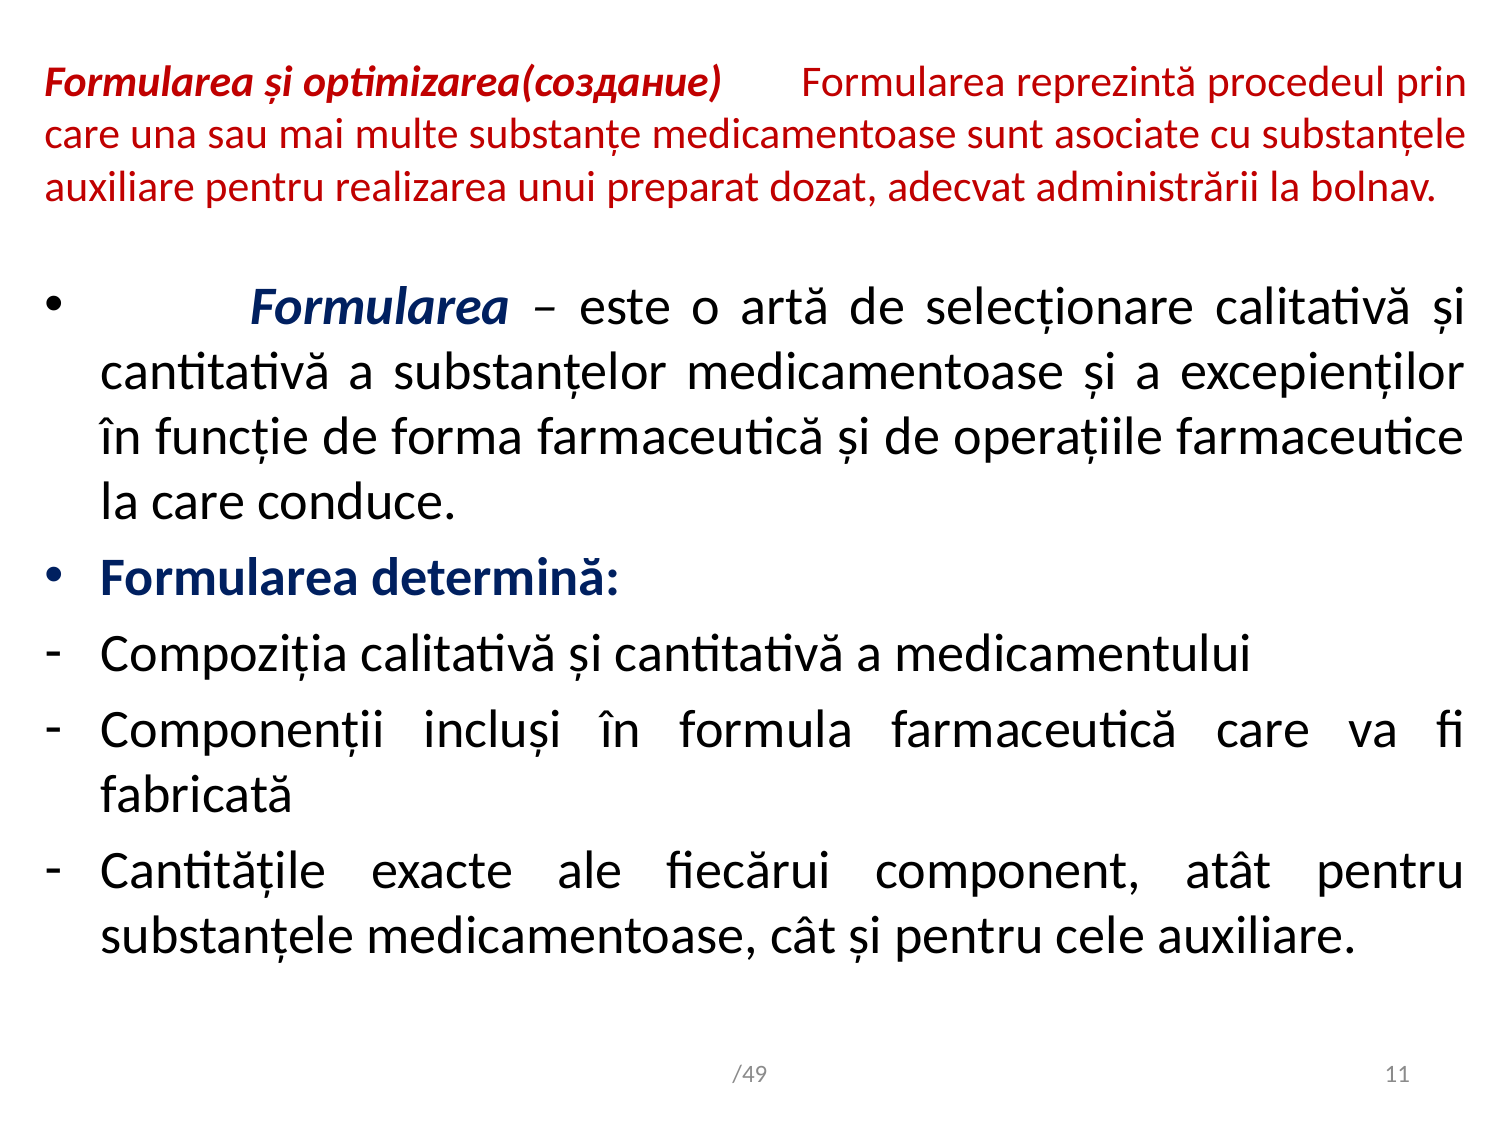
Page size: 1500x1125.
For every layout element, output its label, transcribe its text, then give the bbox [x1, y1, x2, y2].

slide_number 11 [1074, 1042, 1425, 1103]
footer /49 [512, 1042, 988, 1103]
list Formularea – este o artă de selecționare calitativă și cantitativă a substanțelor medicamentoase și a excepienților în funcție de forma farmaceutică și de operațiile farmaceutice la care conduce. Formularea determină: Compoziția calitativă și cantitativă a medicamentului Componenții incluși în formula farmaceutică care va fi fabricată Cantitățile exacte ale fiecărui component, atât pentru substanțele medicamentoase, cât și pentru cele auxiliare. [29, 262, 1483, 1005]
title Formularea și optimizarea(coздание) Formularea reprezintă procedeul prin care una sau mai multe substanțe medicamentoase sunt asociate cu substanțele auxiliare pentru realizarea unui preparat dozat, adecvat administrării la bolnav. [29, 19, 1483, 244]
